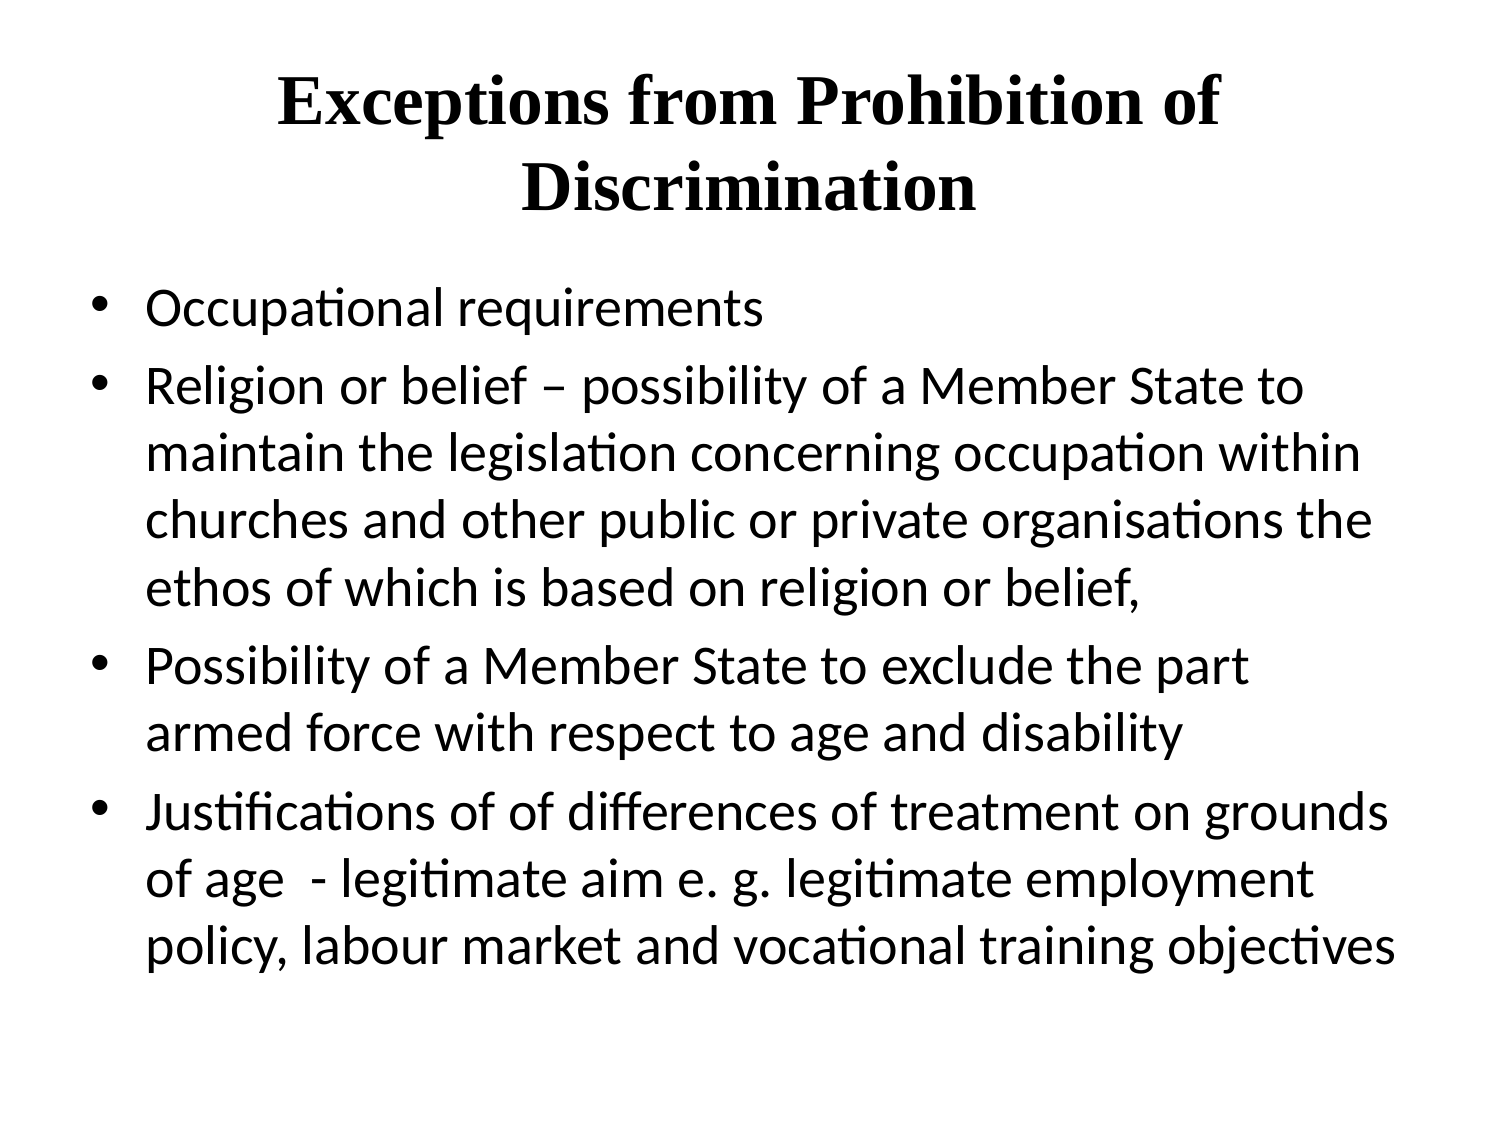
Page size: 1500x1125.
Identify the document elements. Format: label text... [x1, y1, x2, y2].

title Exceptions from Prohibition of Discrimination [75, 45, 1425, 233]
list Occupational requirements Religion or belief – possibility of a Member State to maintain the legislation concerning occupation within churches and other public or private organisations the ethos of which is based on religion or belief, Possibility of a Member State to exclude the part armed force with respect to age and disability Justifications of of differences of treatment on grounds of age - legitimate aim e. g. legitimate employment policy, labour market and vocational training objectives [75, 262, 1425, 1005]
